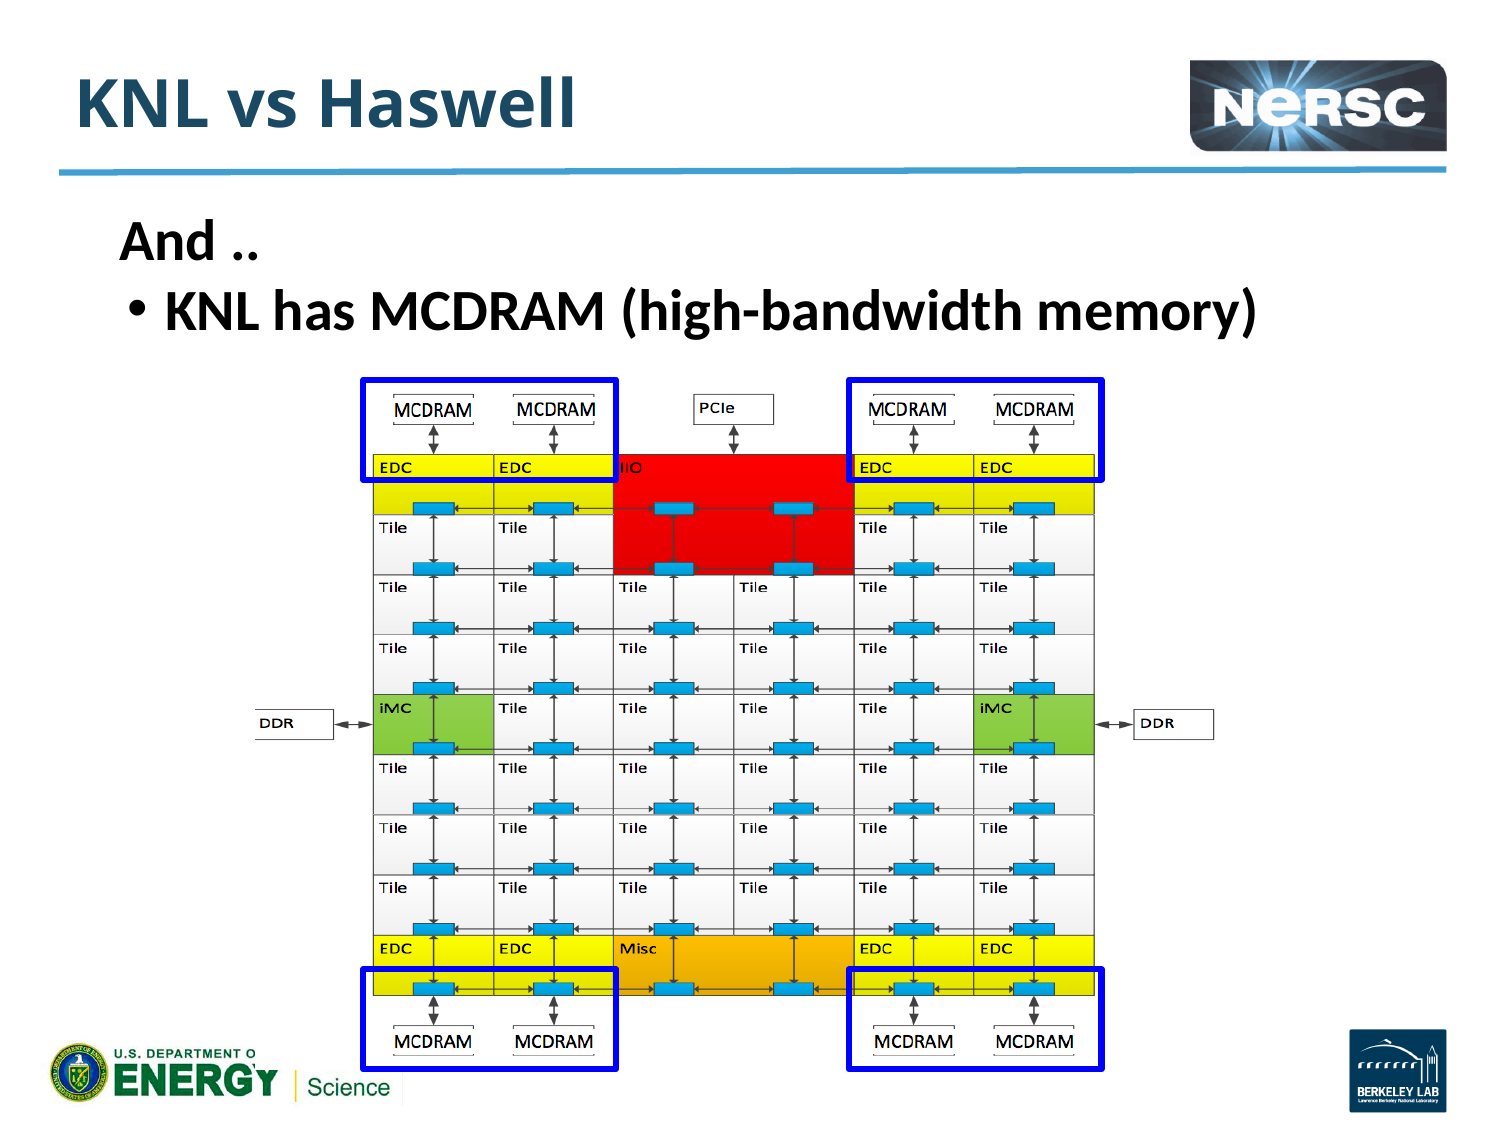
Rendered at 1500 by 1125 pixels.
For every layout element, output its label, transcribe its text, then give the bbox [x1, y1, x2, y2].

picture [1349, 1029, 1447, 1113]
picture [40, 373, 1228, 1113]
title KNL vs Haswell [59, 29, 1178, 156]
list And .. KNL has MCDRAM (high-bandwidth memory) [75, 187, 1425, 380]
picture [1190, 58, 1447, 156]
